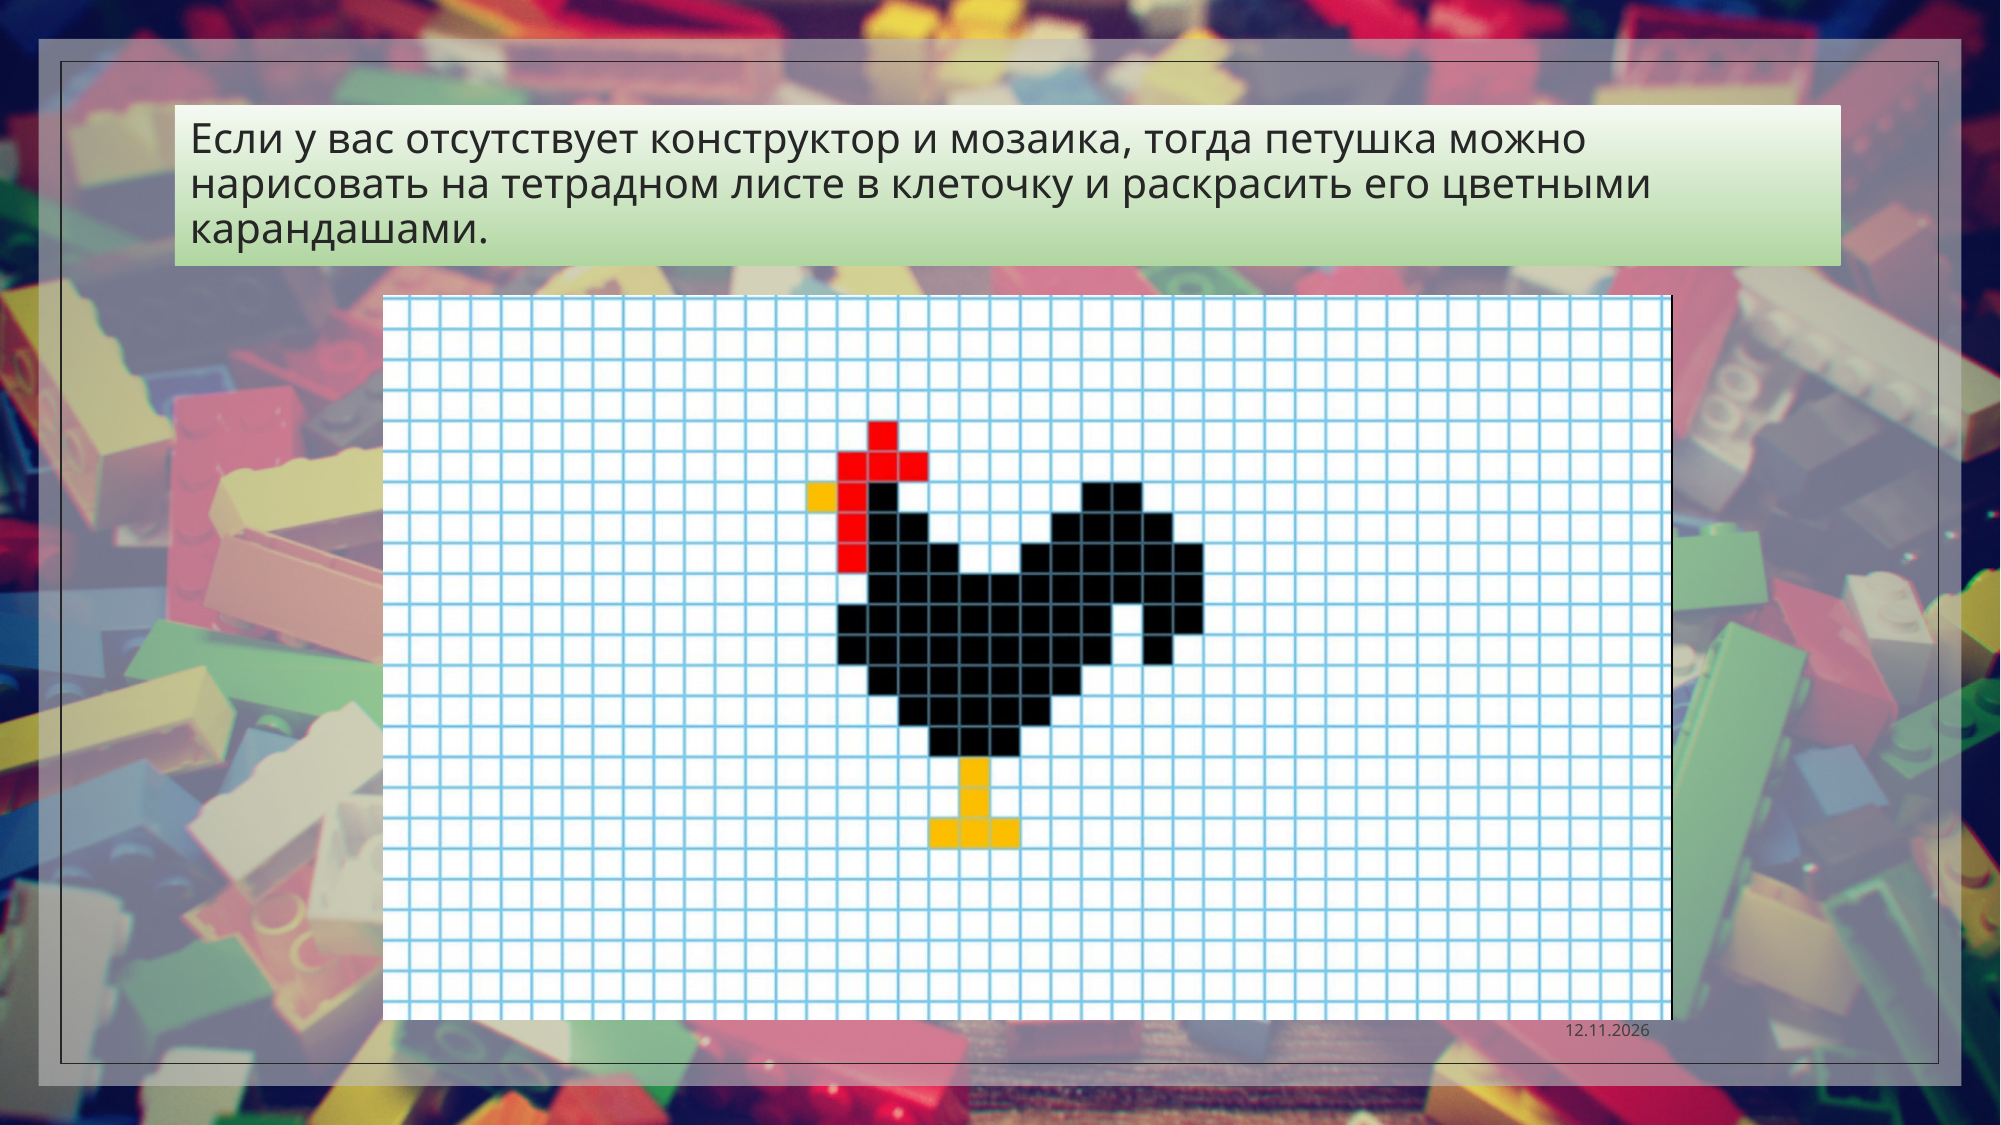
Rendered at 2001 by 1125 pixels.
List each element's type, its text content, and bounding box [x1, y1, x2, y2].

title Если у вас отсутствует конструктор и мозаика, тогда петушка можно нарисовать на тетрадном листе в клеточку и раскрасить его цветными карандашами. [174, 104, 1841, 266]
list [383, 295, 1673, 1020]
picture [0, 0, 2001, 1125]
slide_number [1190, 1028, 1665, 1050]
